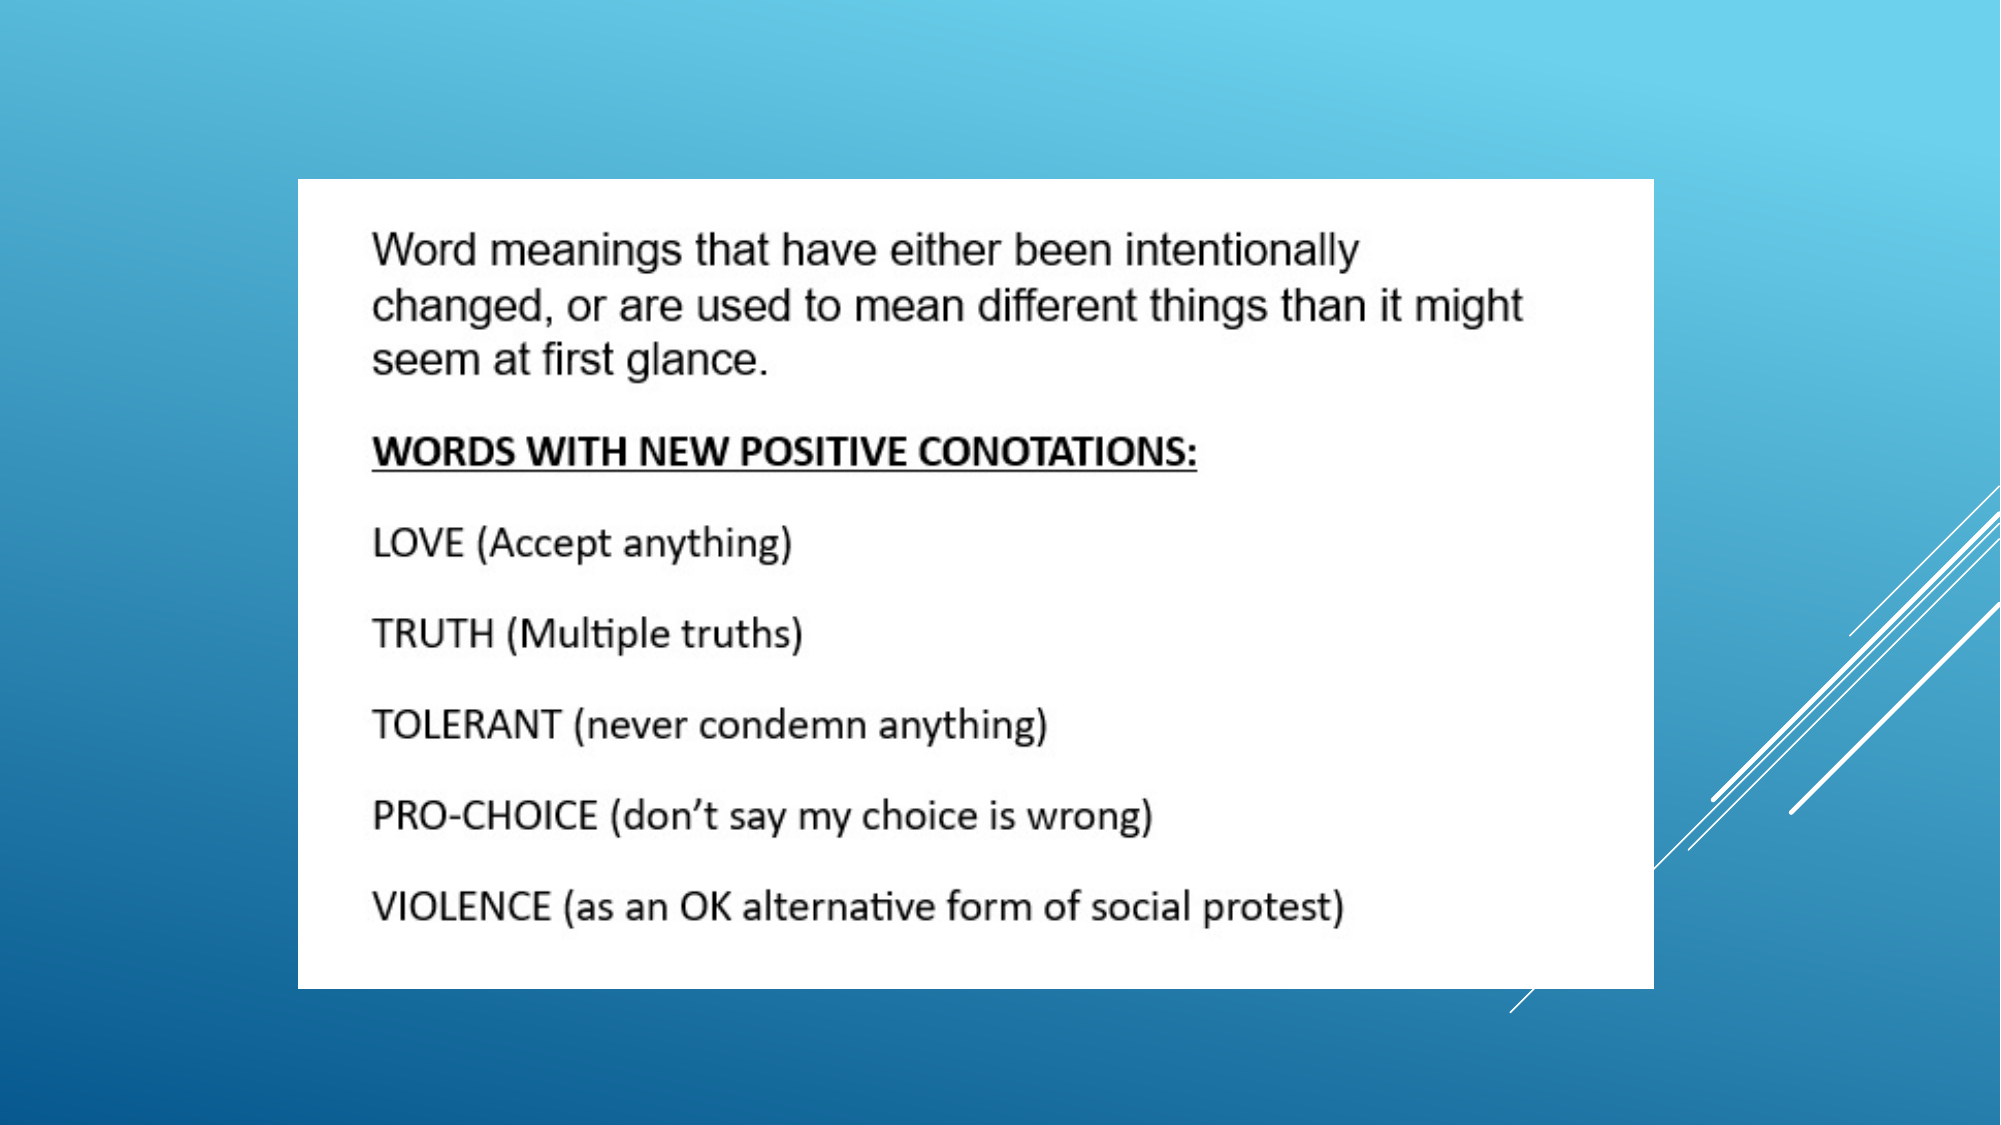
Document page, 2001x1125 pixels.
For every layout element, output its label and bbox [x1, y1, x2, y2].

picture [297, 179, 1655, 989]
